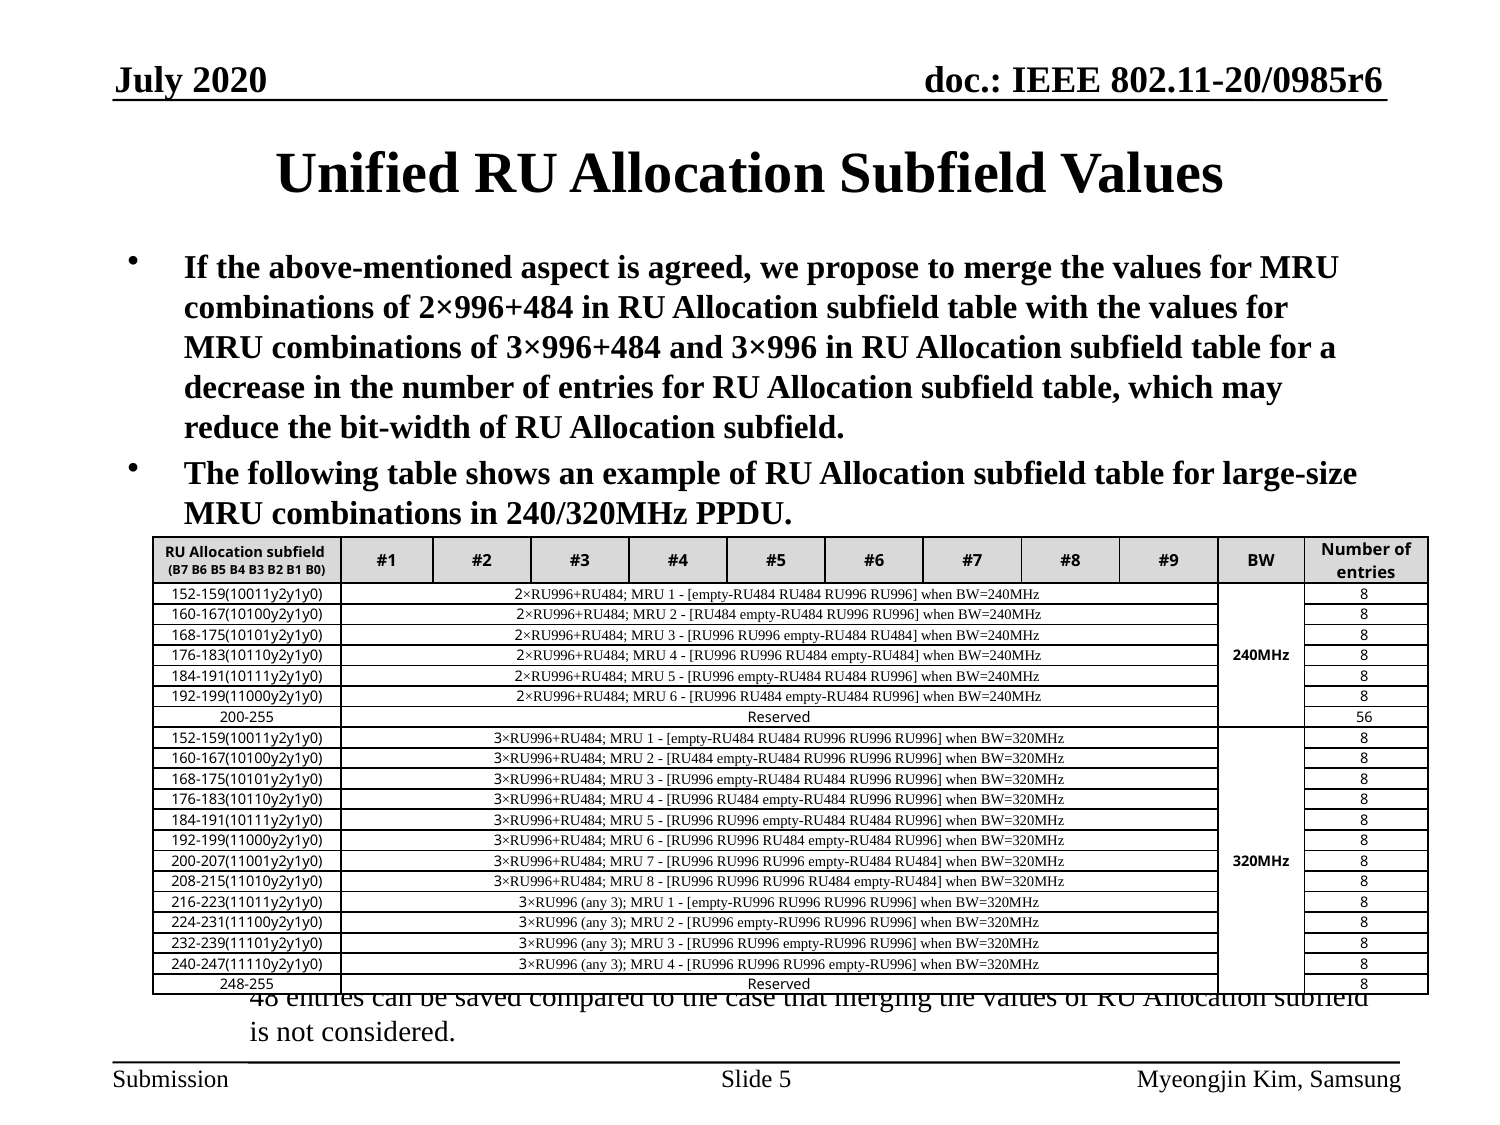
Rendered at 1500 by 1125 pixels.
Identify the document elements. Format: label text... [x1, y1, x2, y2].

table_cell 3×RU996+RU484; MRU 7 - [RU996 RU996 RU996 empty-RU484 RU484] when BW=320MHz [342, 851, 1217, 870]
table_cell 192-199(11000y2y1y0) [154, 687, 340, 706]
table_cell 176-183(10110y2y1y0) [154, 646, 340, 665]
table_header #3 [532, 538, 628, 582]
table_cell 8 [1305, 810, 1427, 829]
table_cell 8 [1305, 769, 1427, 788]
table_cell 176-183(10110y2y1y0) [154, 790, 340, 808]
table_cell 8 [1305, 646, 1427, 665]
table_header #7 [924, 538, 1021, 582]
table_header Number of entries [1305, 538, 1427, 582]
table_cell 200-255 [154, 707, 340, 726]
table_cell 8 [1305, 913, 1427, 932]
table_cell 240-247(11110y2y1y0) [154, 954, 340, 973]
table_cell 56 [1305, 707, 1427, 726]
table_cell 168-175(10101y2y1y0) [154, 769, 340, 788]
table_cell 8 [1305, 728, 1427, 747]
table_cell 240MHz [1219, 584, 1304, 726]
table_header #9 [1120, 538, 1217, 582]
table_cell 184-191(10111y2y1y0) [154, 666, 340, 685]
table_cell Reserved [342, 707, 1217, 726]
title Unified RU Allocation Subfield Values [112, 112, 1388, 226]
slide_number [114, 54, 309, 101]
table_cell 2×RU996+RU484; MRU 4 - [RU996 RU996 RU484 empty-RU484] when BW=240MHz [342, 646, 1217, 665]
table_header #4 [630, 538, 726, 582]
table_cell 2×RU996+RU484; MRU 6 - [RU996 RU484 empty-RU484 RU996] when BW=240MHz [342, 687, 1217, 706]
table_cell 168-175(10101y2y1y0) [154, 625, 340, 644]
table_cell 184-191(10111y2y1y0) [154, 810, 340, 829]
table_cell 3×RU996+RU484; MRU 4 - [RU996 RU484 empty-RU484 RU996 RU996] when BW=320MHz [342, 790, 1217, 808]
table_cell 2×RU996+RU484; MRU 5 - [RU996 empty-RU484 RU484 RU996] when BW=240MHz [342, 666, 1217, 685]
table_header BW [1219, 538, 1304, 582]
table_cell 8 [1305, 934, 1427, 952]
table_cell 2×RU996+RU484; MRU 3 - [RU996 RU996 empty-RU484 RU484] when BW=240MHz [342, 625, 1217, 644]
table_cell 8 [1305, 584, 1427, 603]
table_cell 160-167(10100y2y1y0) [154, 749, 340, 767]
table_header #2 [434, 538, 530, 582]
table_cell 8 [1305, 831, 1427, 850]
table_cell 2×RU996+RU484; MRU 1 - [empty-RU484 RU484 RU996 RU996] when BW=240MHz [342, 584, 1217, 603]
table_cell 3×RU996 (any 3); MRU 2 - [RU996 empty-RU996 RU996 RU996] when BW=320MHz [342, 913, 1217, 932]
table_cell 8 [1305, 625, 1427, 644]
footer Myeongjin Kim, Samsung [1130, 1061, 1402, 1093]
table_cell 248-255 [154, 975, 340, 993]
table_cell 2×RU996+RU484; MRU 2 - [RU484 empty-RU484 RU996 RU996] when BW=240MHz [342, 605, 1217, 624]
table_cell 216-223(11011y2y1y0) [154, 892, 340, 911]
table_cell 3×RU996 (any 3); MRU 1 - [empty-RU996 RU996 RU996 RU996] when BW=320MHz [342, 892, 1217, 911]
table_cell 160-167(10100y2y1y0) [154, 605, 340, 624]
table_cell 8 [1305, 687, 1427, 706]
table_cell 8 [1305, 790, 1427, 808]
table_header #8 [1022, 538, 1119, 582]
table_cell 3×RU996+RU484; MRU 2 - [RU484 empty-RU484 RU996 RU996 RU996] when BW=320MHz [342, 749, 1217, 767]
table_cell 192-199(11000y2y1y0) [154, 831, 340, 850]
table_cell 8 [1305, 851, 1427, 870]
table_header #6 [826, 538, 922, 582]
table_cell 8 [1305, 892, 1427, 911]
table_cell 320MHz [1219, 728, 1304, 993]
table_cell 8 [1305, 954, 1427, 973]
slide_number Slide 5 [712, 1061, 800, 1093]
table_cell 224-231(11100y2y1y0) [154, 913, 340, 932]
table_cell 3×RU996+RU484; MRU 1 - [empty-RU484 RU484 RU996 RU996 RU996] when BW=320MHz [342, 728, 1217, 747]
table_cell 208-215(11010y2y1y0) [154, 872, 340, 891]
table_header RU Allocation subfield (B7 B6 B5 B4 B3 B2 B1 B0) [154, 538, 340, 582]
table_cell 8 [1305, 872, 1427, 891]
table_header #5 [728, 538, 824, 582]
table_cell 3×RU996+RU484; MRU 5 - [RU996 RU996 empty-RU484 RU484 RU996] when BW=320MHz [342, 810, 1217, 829]
table_cell Reserved [342, 975, 1217, 993]
table_cell 3×RU996+RU484; MRU 3 - [RU996 empty-RU484 RU484 RU996 RU996] when BW=320MHz [342, 769, 1217, 788]
table_cell 152-159(10011y2y1y0) [154, 728, 340, 747]
table_cell 232-239(11101y2y1y0) [154, 934, 340, 952]
table_cell 8 [1305, 749, 1427, 767]
list If the above-mentioned aspect is agreed, we propose to merge the values for MRU combinations of 2×996+484 in RU Allocation subfield table with the values for MRU combinations of 3×996+484 and 3×996 in RU Allocation subfield table for a decrease in the number of entries for RU Allocation subfield table, which may reduce the bit-width of RU Allocation subfield. The following table shows an example of RU Allocation subfield table for large-size MRU combinations in 240/320MHz PPDU. 48 entries can be saved compared to the case that merging the values of RU Allocation subfield is not considered. [112, 237, 1388, 1001]
table_cell 152-159(10011y2y1y0) [154, 584, 340, 603]
table_cell 200-207(11001y2y1y0) [154, 851, 340, 870]
table_cell 3×RU996 (any 3); MRU 3 - [RU996 RU996 empty-RU996 RU996] when BW=320MHz [342, 934, 1217, 952]
table_cell 3×RU996 (any 3); MRU 4 - [RU996 RU996 RU996 empty-RU996] when BW=320MHz [342, 954, 1217, 973]
table_cell 8 [1305, 975, 1427, 993]
table_header #1 [342, 538, 432, 582]
table_cell 3×RU996+RU484; MRU 8 - [RU996 RU996 RU996 RU484 empty-RU484] when BW=320MHz [342, 872, 1217, 891]
table_cell 3×RU996+RU484; MRU 6 - [RU996 RU996 RU484 empty-RU484 RU996] when BW=320MHz [342, 831, 1217, 850]
table_cell 8 [1305, 605, 1427, 624]
table_cell 8 [1305, 666, 1427, 685]
